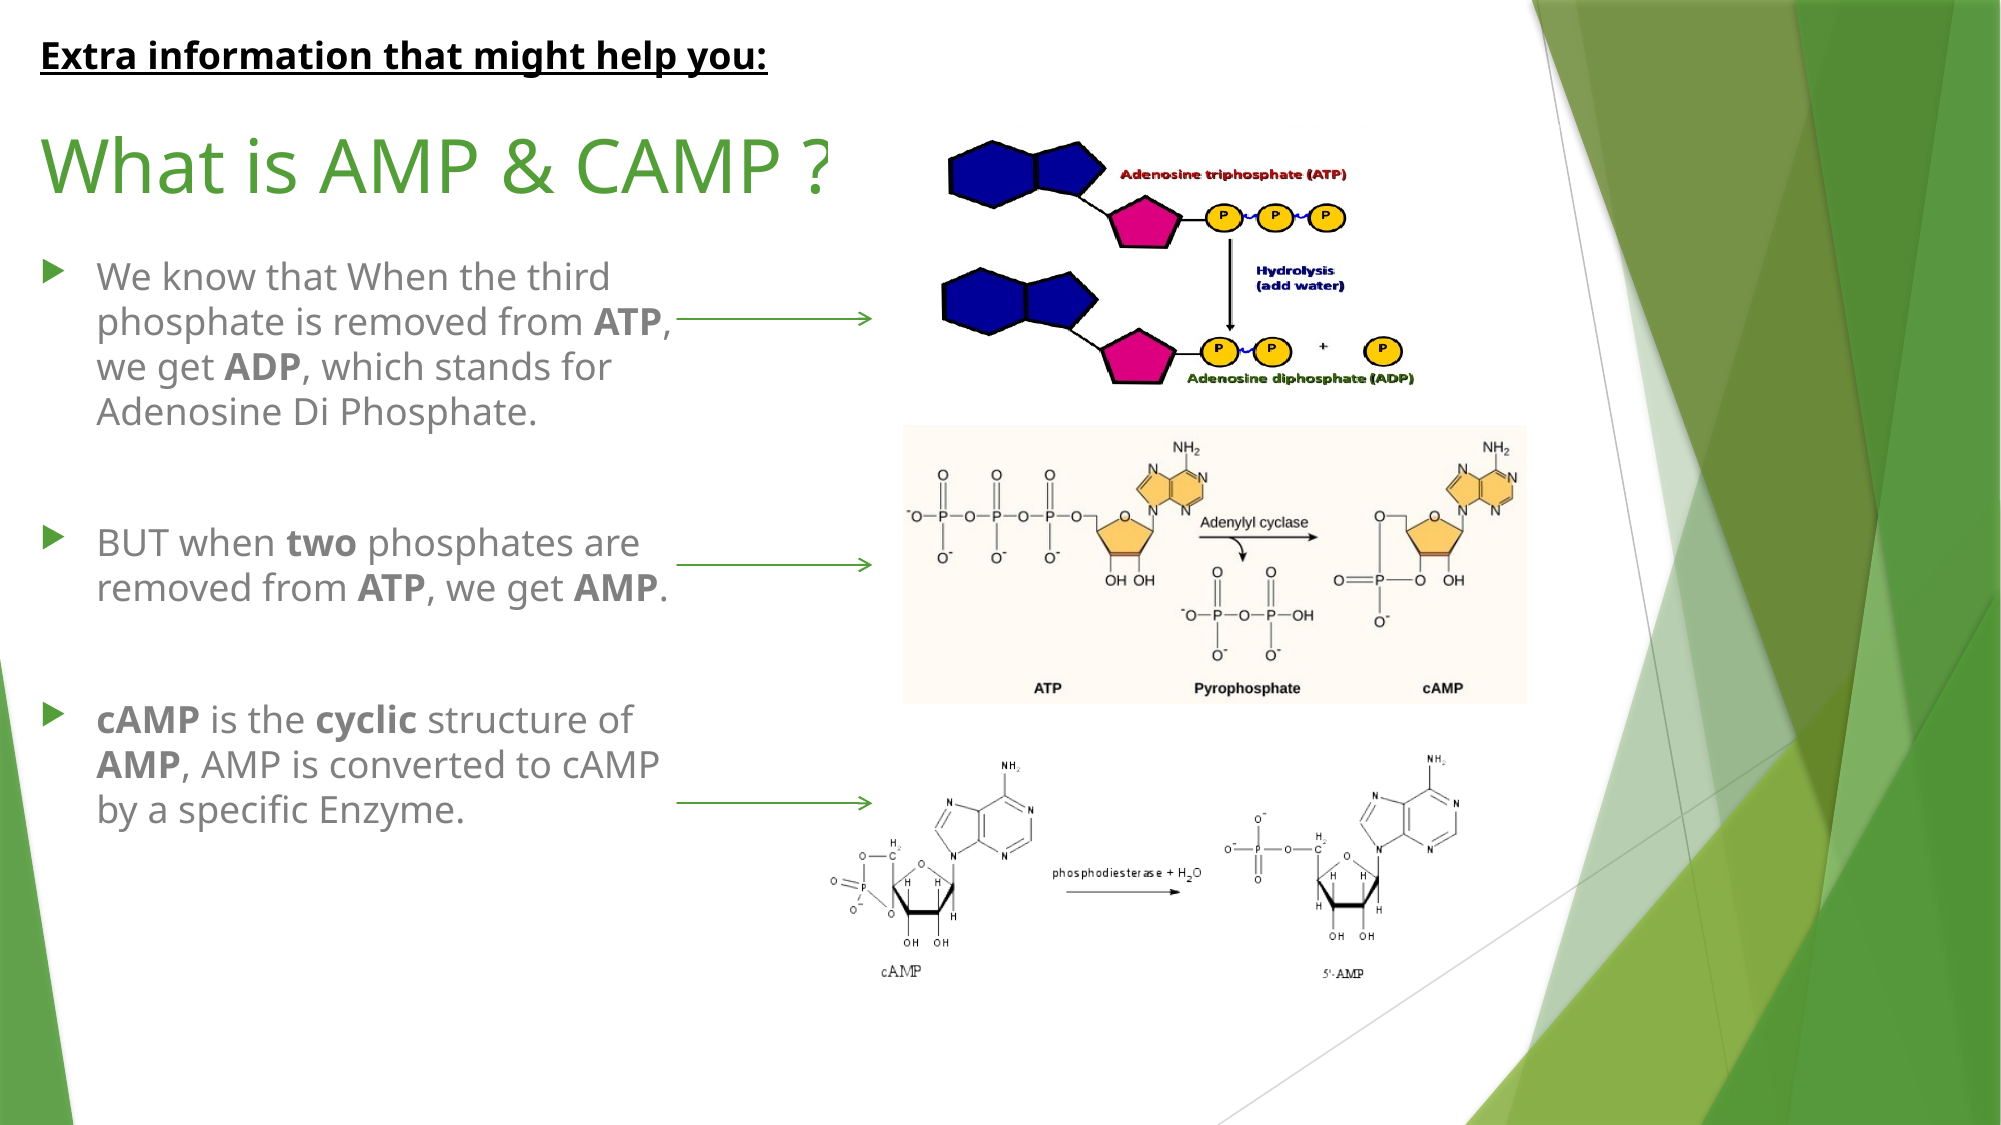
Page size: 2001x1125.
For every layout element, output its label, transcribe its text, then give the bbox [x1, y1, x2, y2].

picture [827, 750, 1468, 985]
list We know that When the third phosphate is removed from ATP, we get ADP, which stands for Adenosine Di Phosphate. BUT when two phosphates are removed from ATP, we get AMP. cAMP is the cyclic structure of AMP, AMP is converted to cAMP by a specific Enzyme. [25, 244, 712, 1111]
text_box Extra information that might help you: [25, 24, 1043, 84]
picture [827, 124, 1560, 408]
title What is AMP & CAMP ? [25, 110, 1436, 230]
picture [902, 425, 1528, 705]
